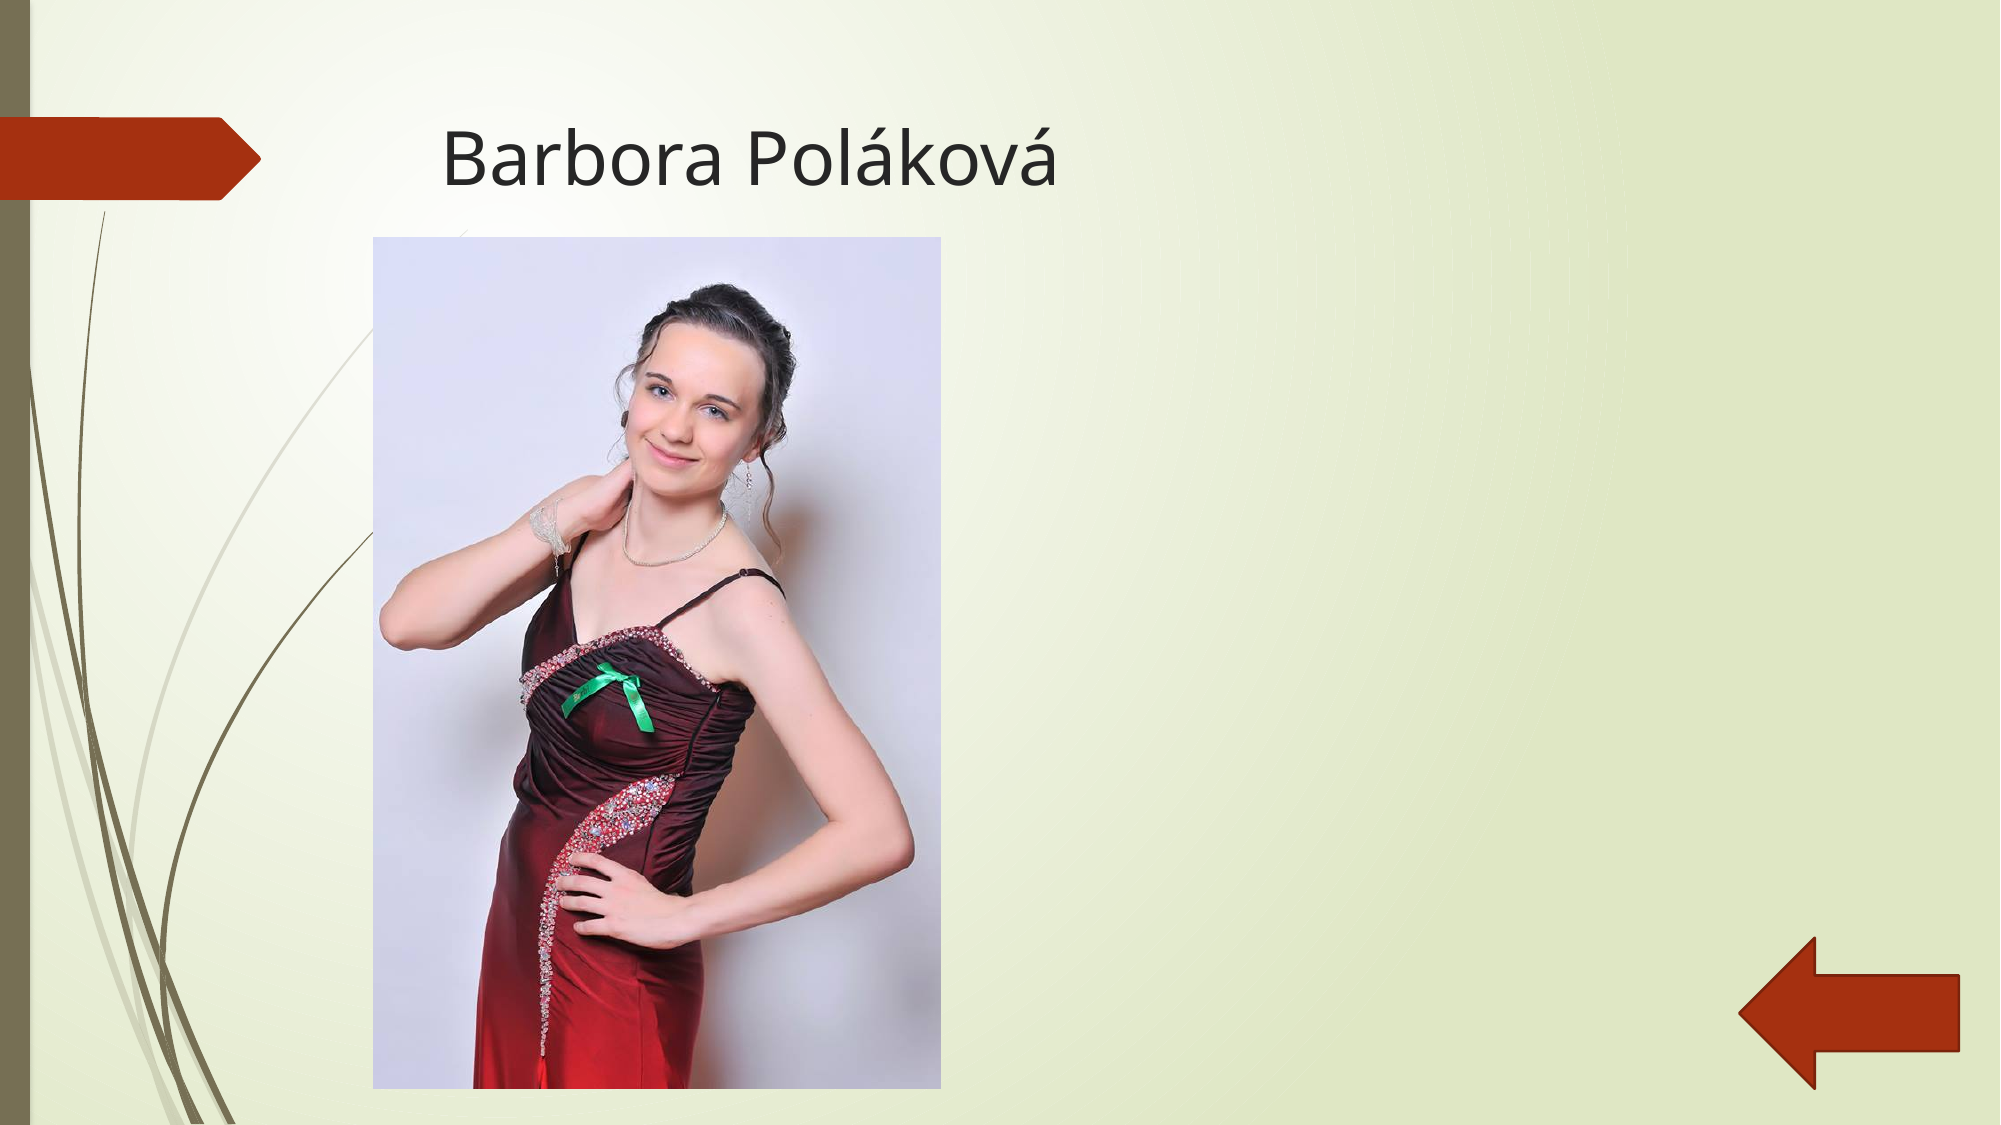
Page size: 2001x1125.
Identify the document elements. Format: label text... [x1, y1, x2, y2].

text_box [1738, 936, 1961, 1091]
title Barbora Poláková [425, 102, 1888, 313]
picture [373, 236, 941, 1089]
